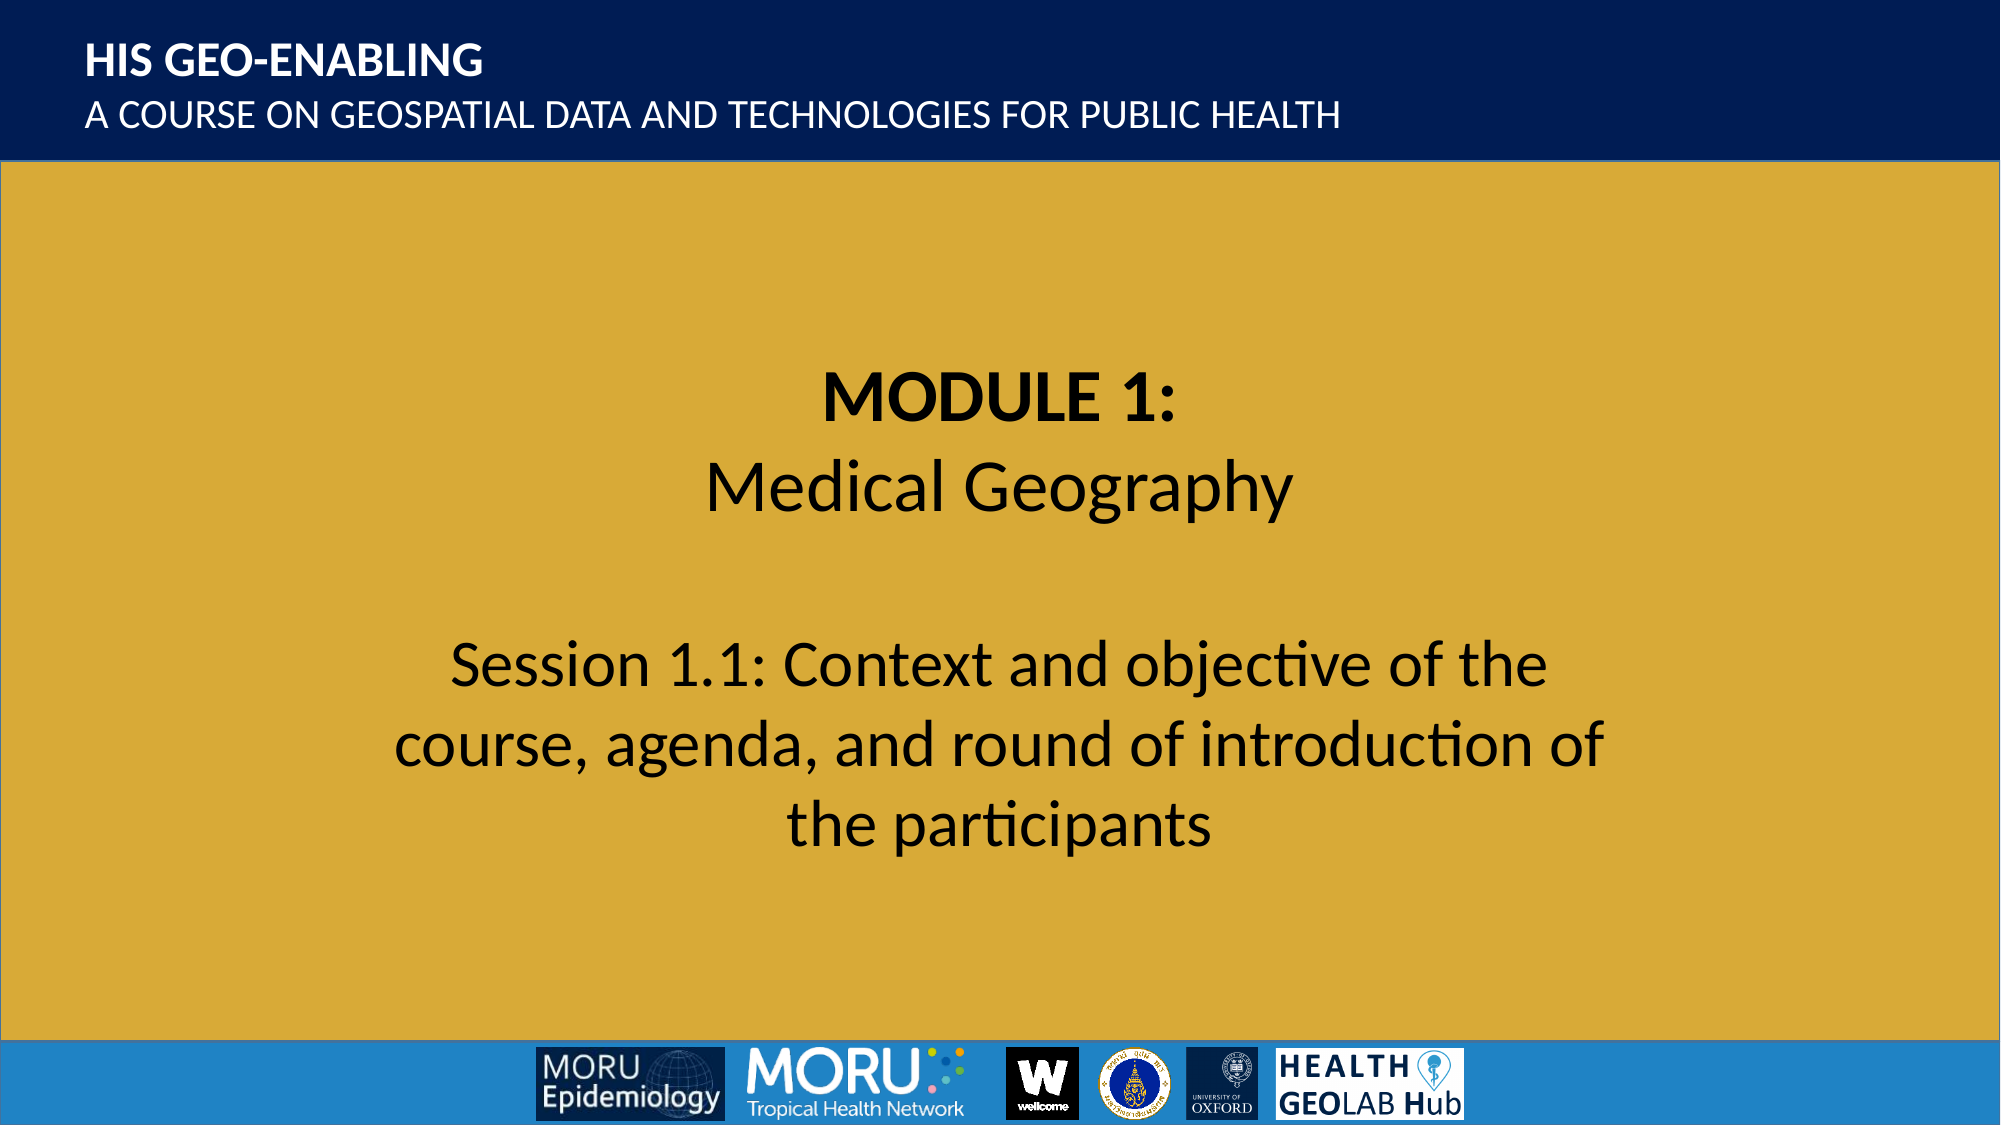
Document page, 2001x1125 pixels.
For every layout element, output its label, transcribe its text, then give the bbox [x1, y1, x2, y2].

picture [1186, 1047, 1258, 1120]
picture [1006, 1047, 1079, 1120]
picture [1098, 1047, 1171, 1120]
picture [747, 1047, 964, 1120]
picture [536, 1047, 725, 1121]
picture [1275, 1048, 1464, 1120]
text_box Session 1.1: Context and objective of the course, agenda, and round of introduction of the participants [340, 612, 1660, 867]
